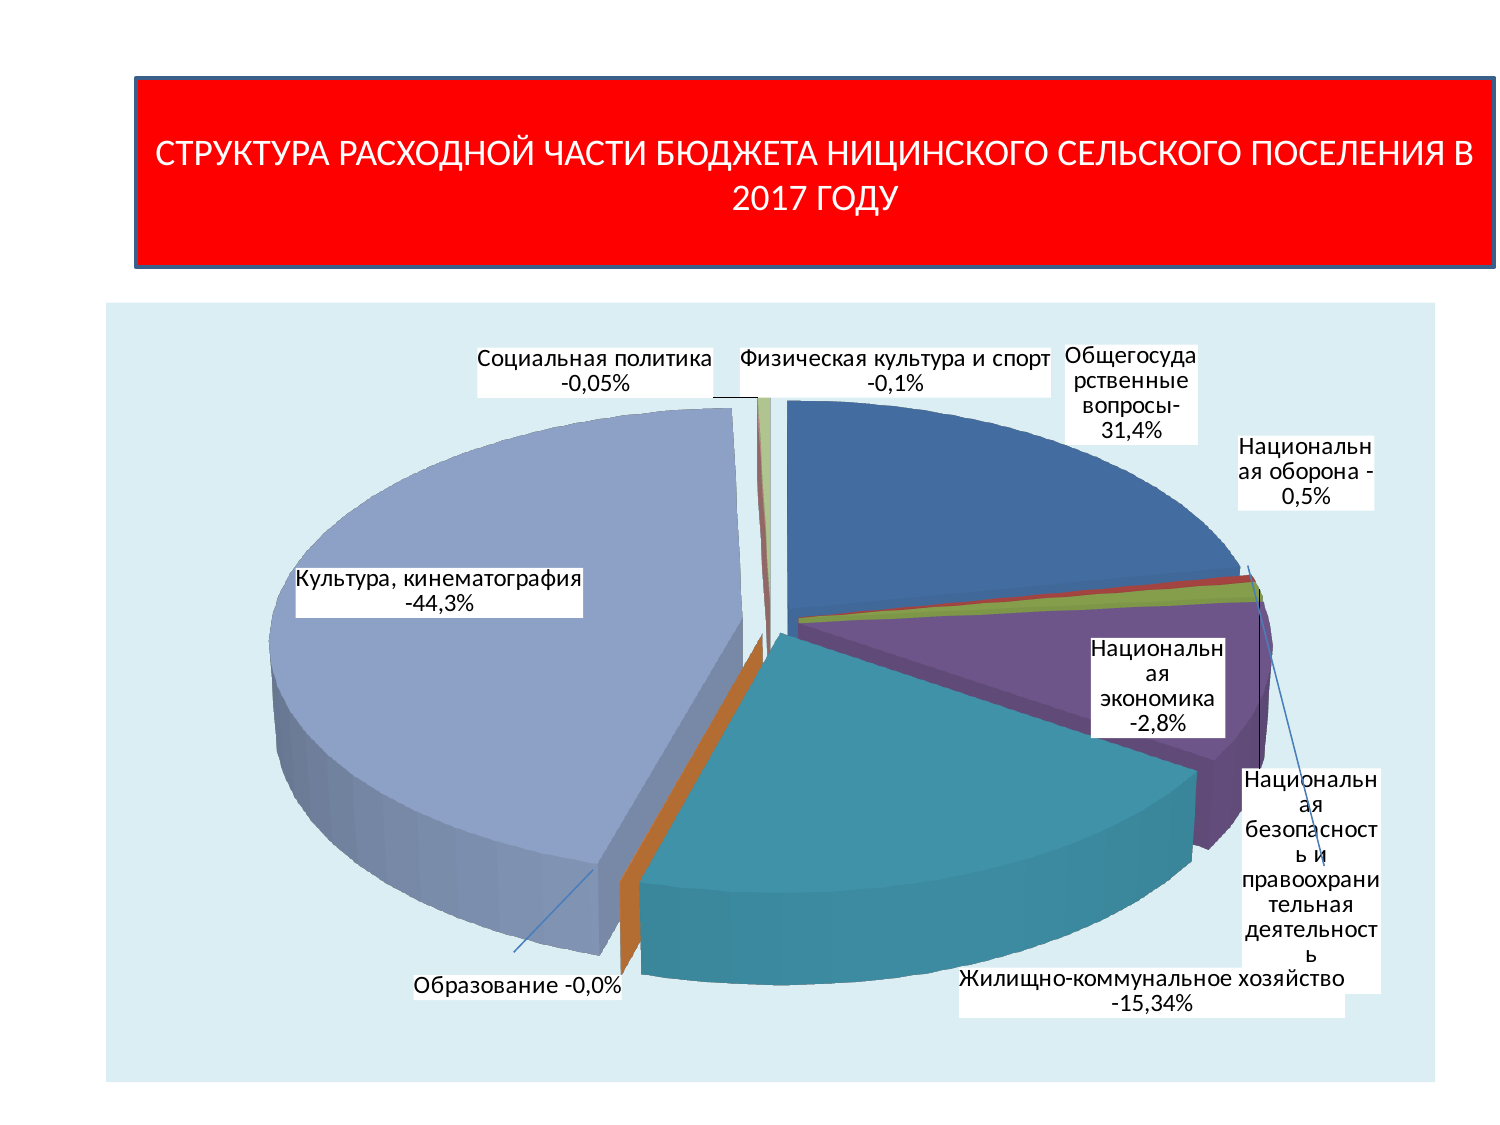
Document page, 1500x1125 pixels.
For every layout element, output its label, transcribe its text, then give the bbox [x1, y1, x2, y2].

chart [105, 302, 1436, 1083]
text_box СТРУКТУРА РАСХОДНОЙ ЧАСТИ БЮДЖЕТА НИЦИНСКОГО СЕЛЬСКОГО ПОСЕЛЕНИЯ В 2017 ГОДУ [134, 76, 1496, 269]
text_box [513, 869, 594, 953]
